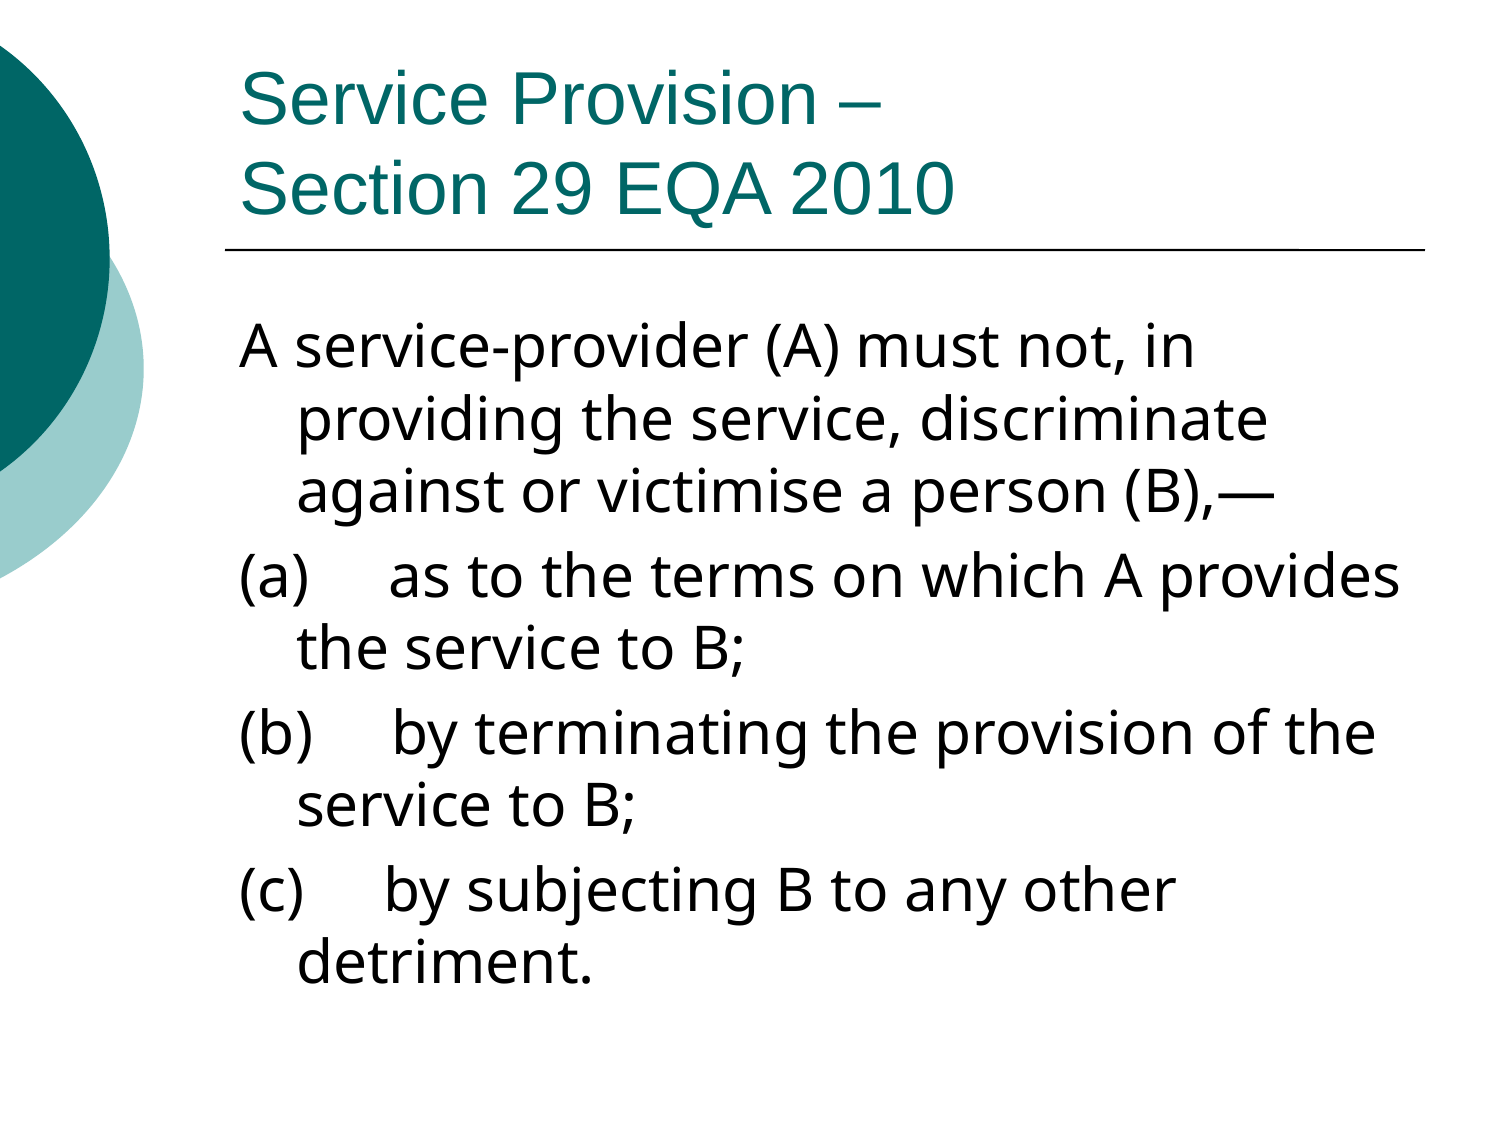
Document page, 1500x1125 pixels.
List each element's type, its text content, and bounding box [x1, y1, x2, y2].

list A service-provider (A) must not, in providing the service, discriminate against or victimise a person (B),— (a) as to the terms on which A provides the service to B; (b) by terminating the provision of the service to B; (c) by subjecting B to any other detriment. [224, 299, 1425, 1012]
title Service Provision – Section 29 EQA 2010 [224, 49, 1425, 238]
